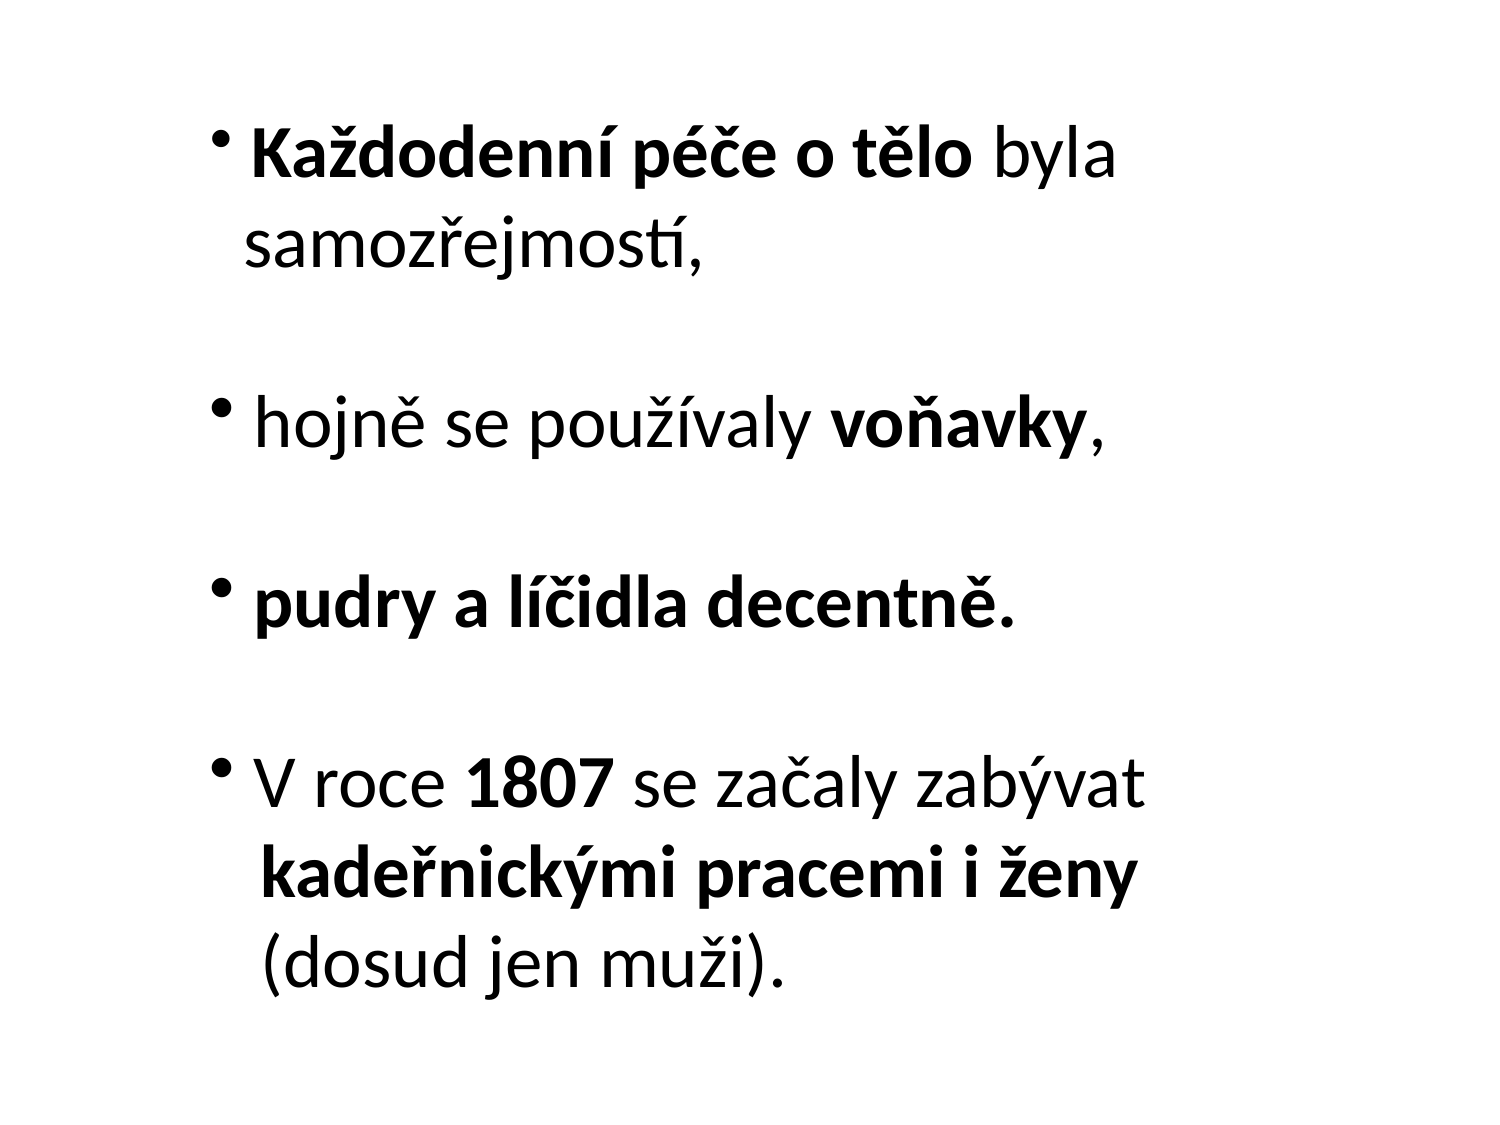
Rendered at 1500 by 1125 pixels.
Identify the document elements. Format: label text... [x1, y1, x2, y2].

text_box Každodenní péče o tělo byla samozřejmostí, hojně se používaly voňavky, pudry a líčidla decentně. V roce 1807 se začaly zabývat kadeřnickými pracemi i ženy (dosud jen muži). [194, 94, 1388, 1010]
